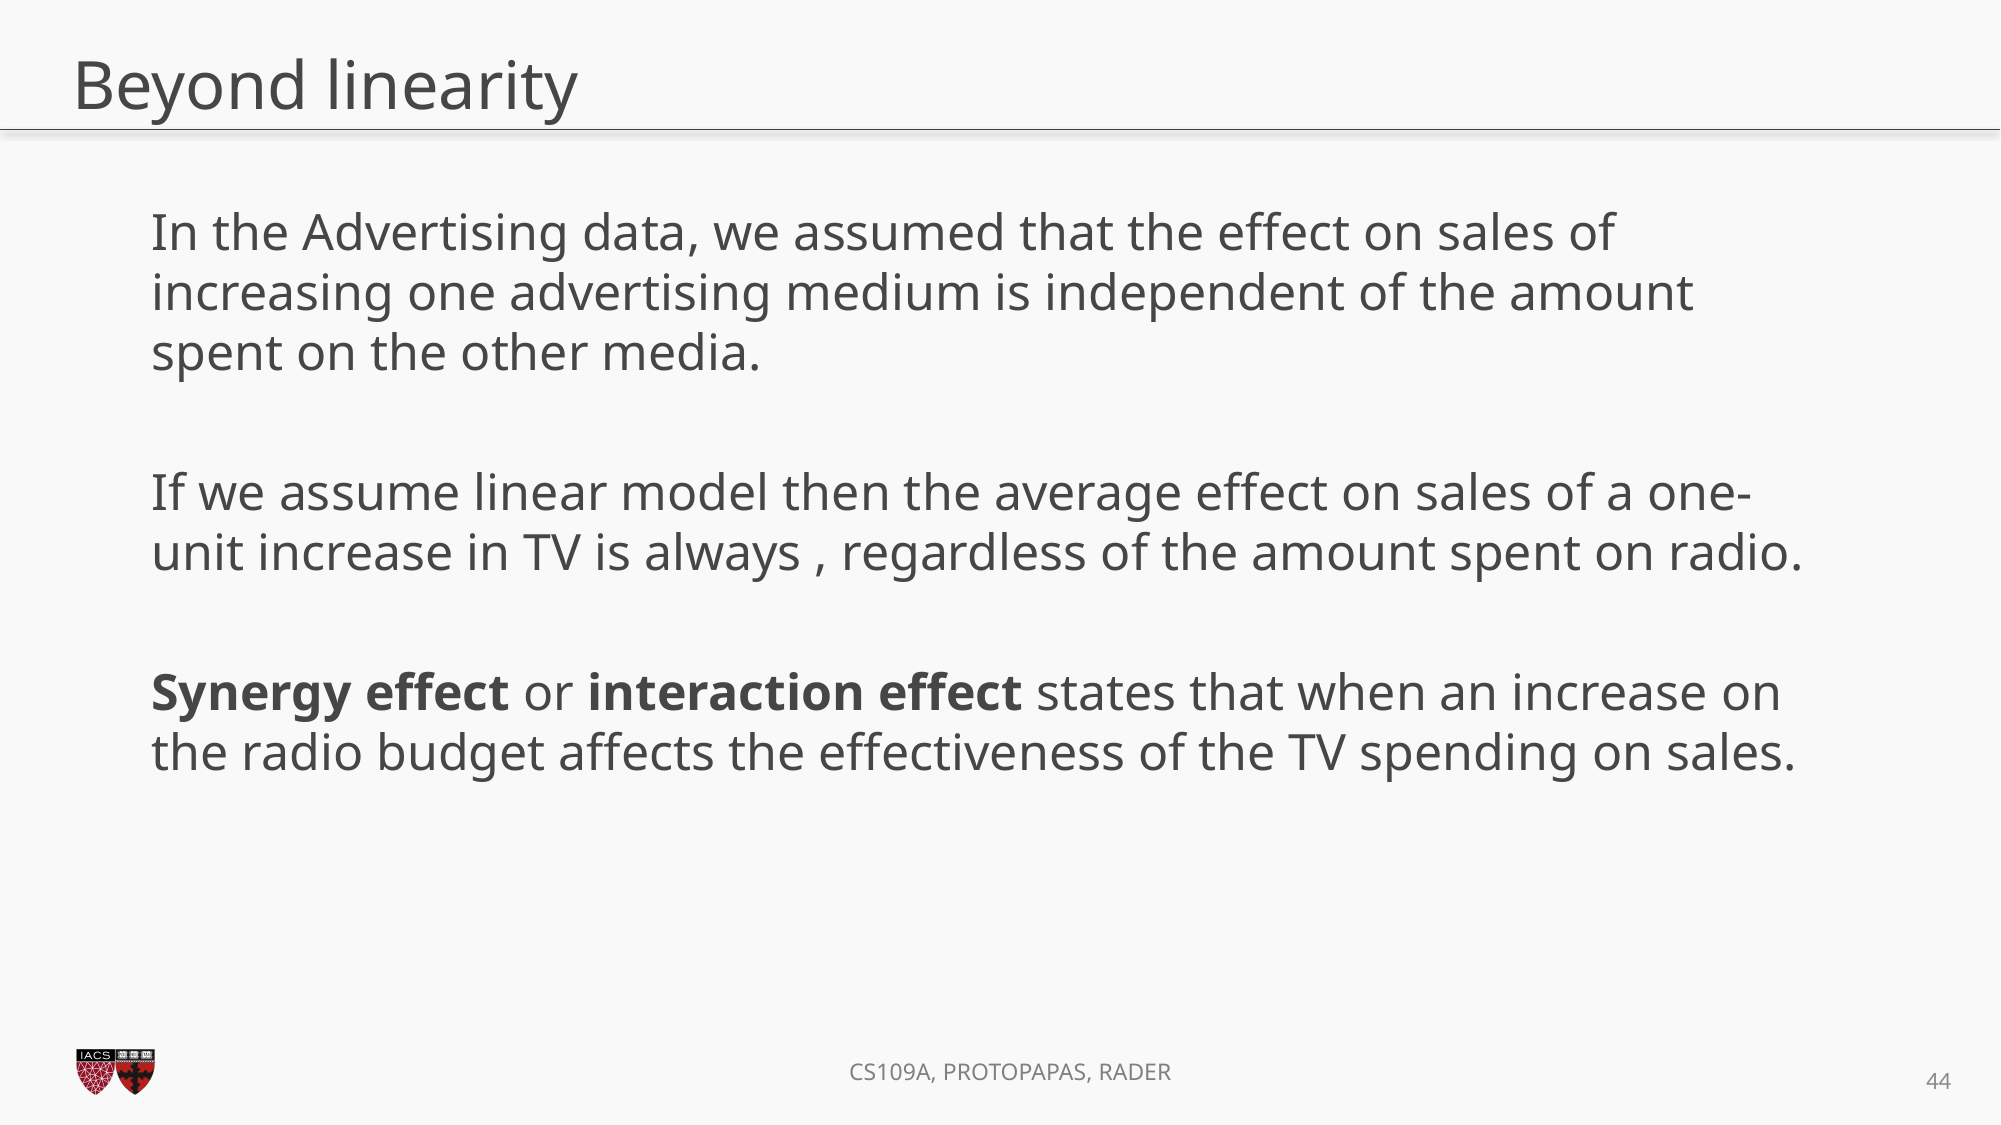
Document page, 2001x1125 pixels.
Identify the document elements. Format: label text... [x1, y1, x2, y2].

slide_number 43 [1500, 1050, 1967, 1110]
title Beyond linearity [57, 35, 1943, 162]
picture [75, 1049, 155, 1095]
